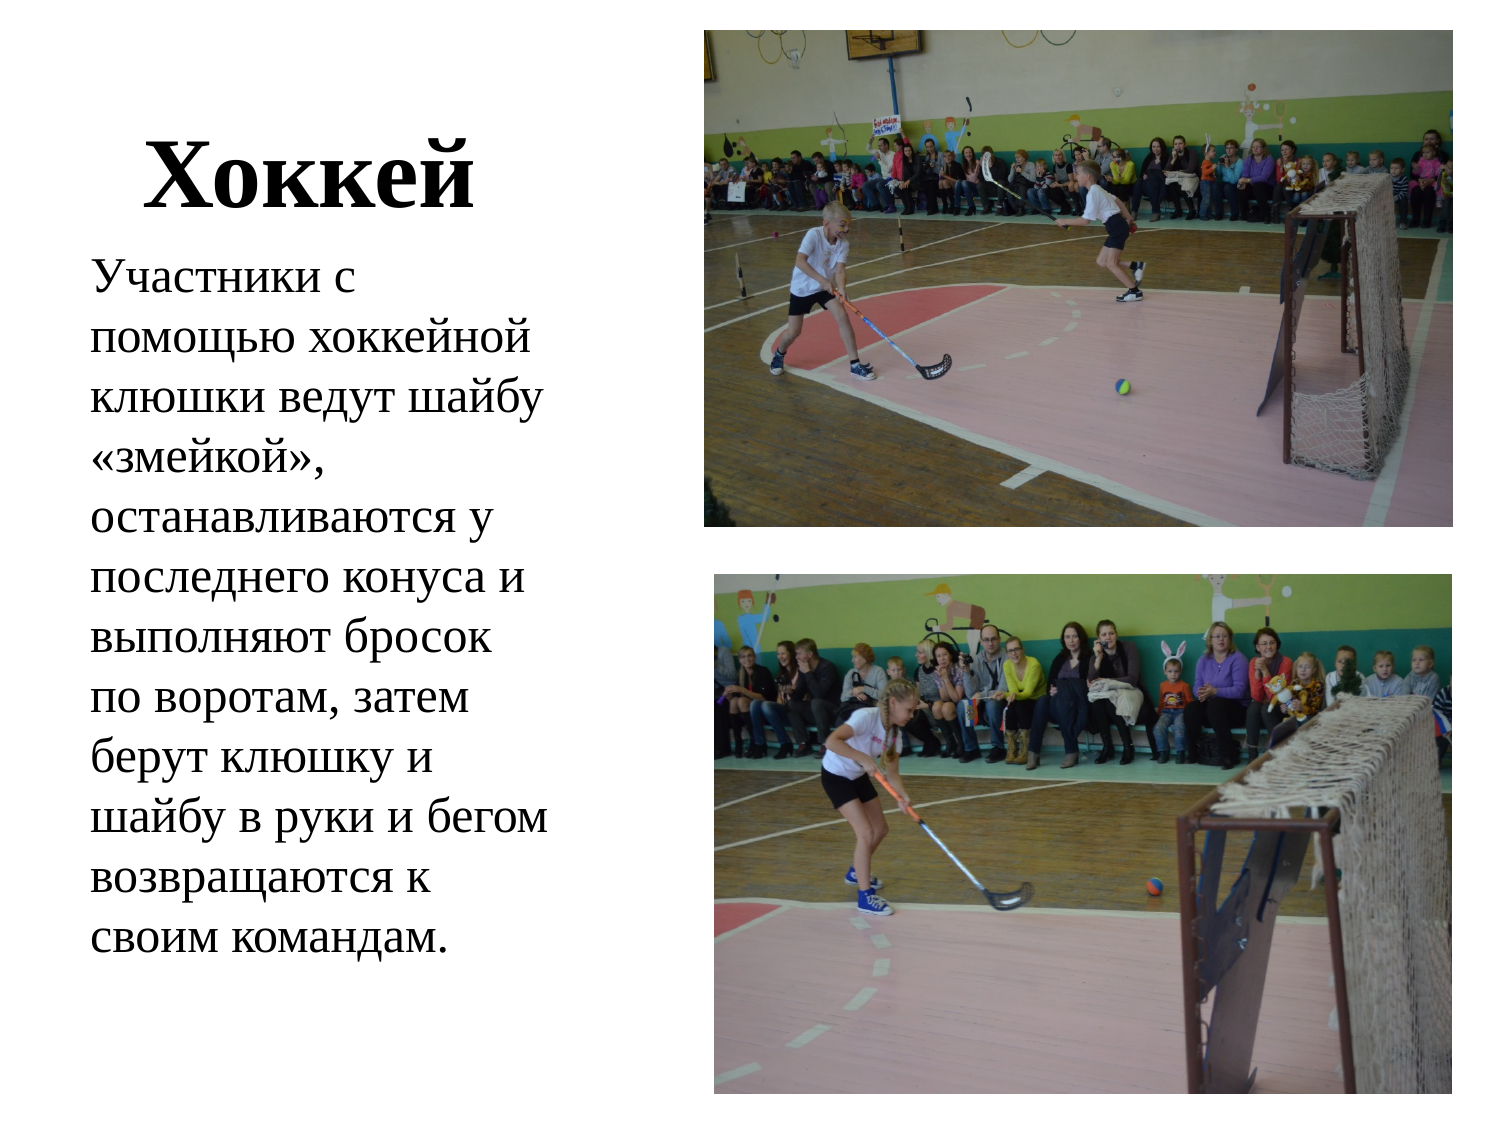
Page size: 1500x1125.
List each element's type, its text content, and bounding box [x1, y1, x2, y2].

picture [714, 574, 1453, 1095]
title Хоккей [75, 44, 569, 235]
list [704, 30, 1453, 527]
list Участники с помощью хоккейной клюшки ведут шайбу «змейкой», останавливаются у последнего конуса и выполняют бросок по воротам, затем берут клюшку и шайбу в руки и бегом возвращаются к своим командам. [75, 235, 569, 1005]
